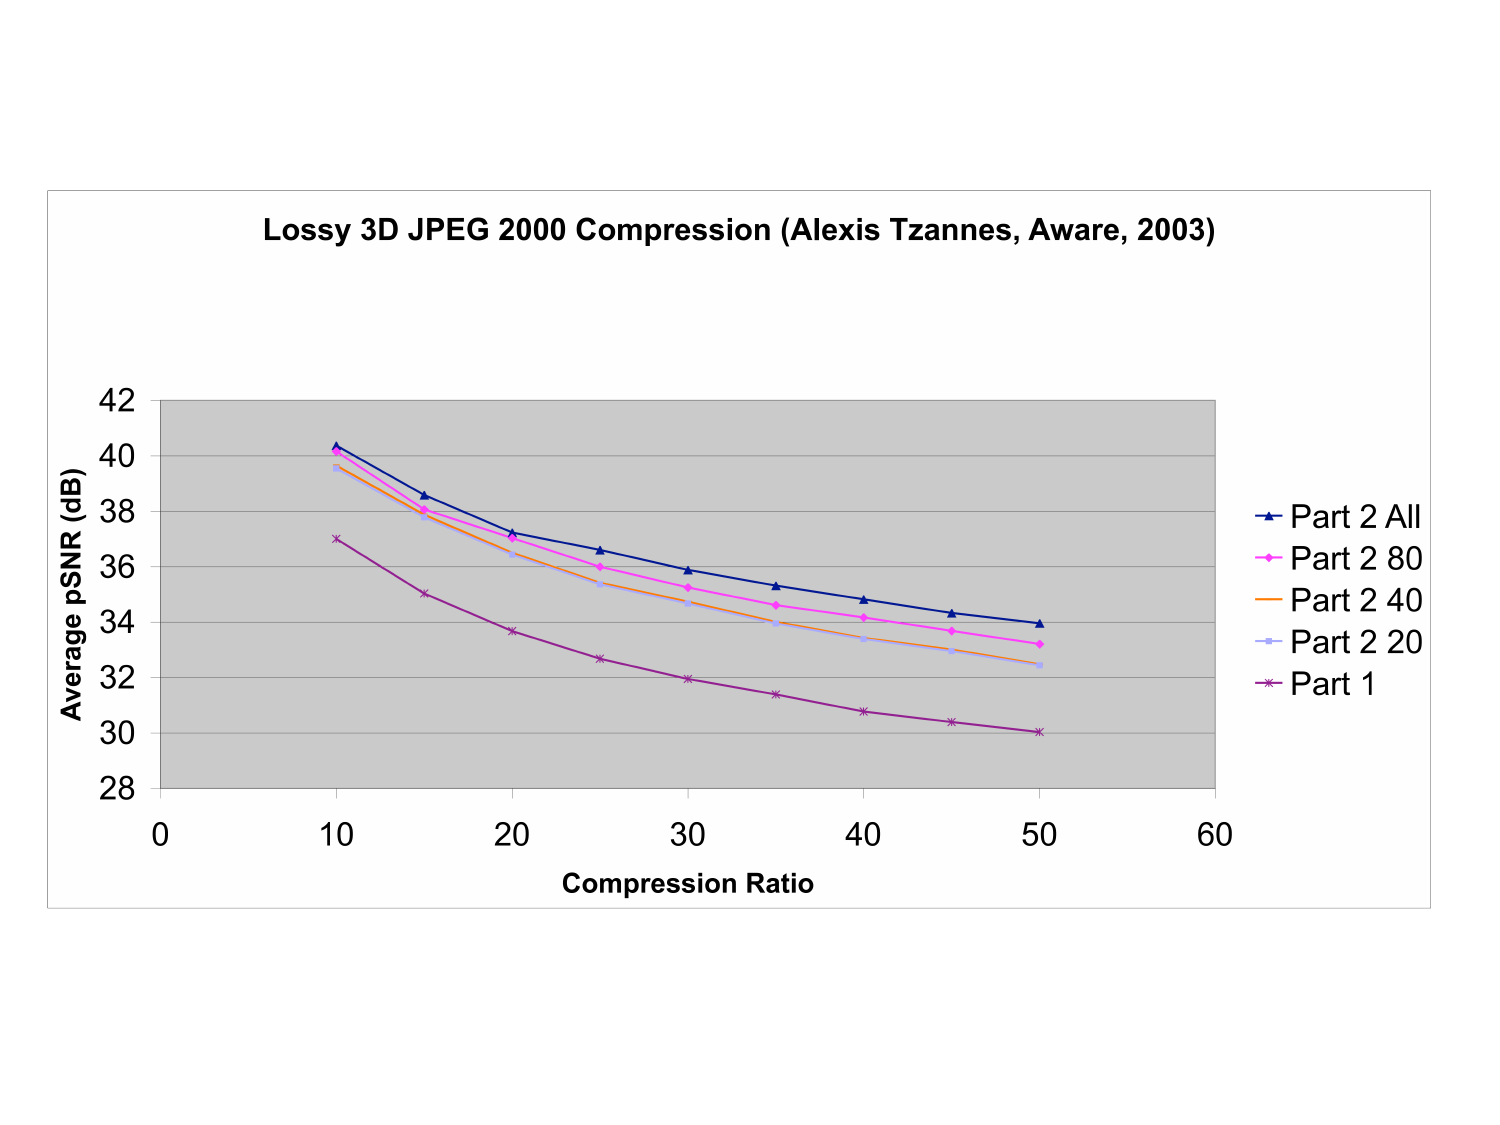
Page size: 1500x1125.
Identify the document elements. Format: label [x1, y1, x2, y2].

text_box [43, 186, 1435, 912]
